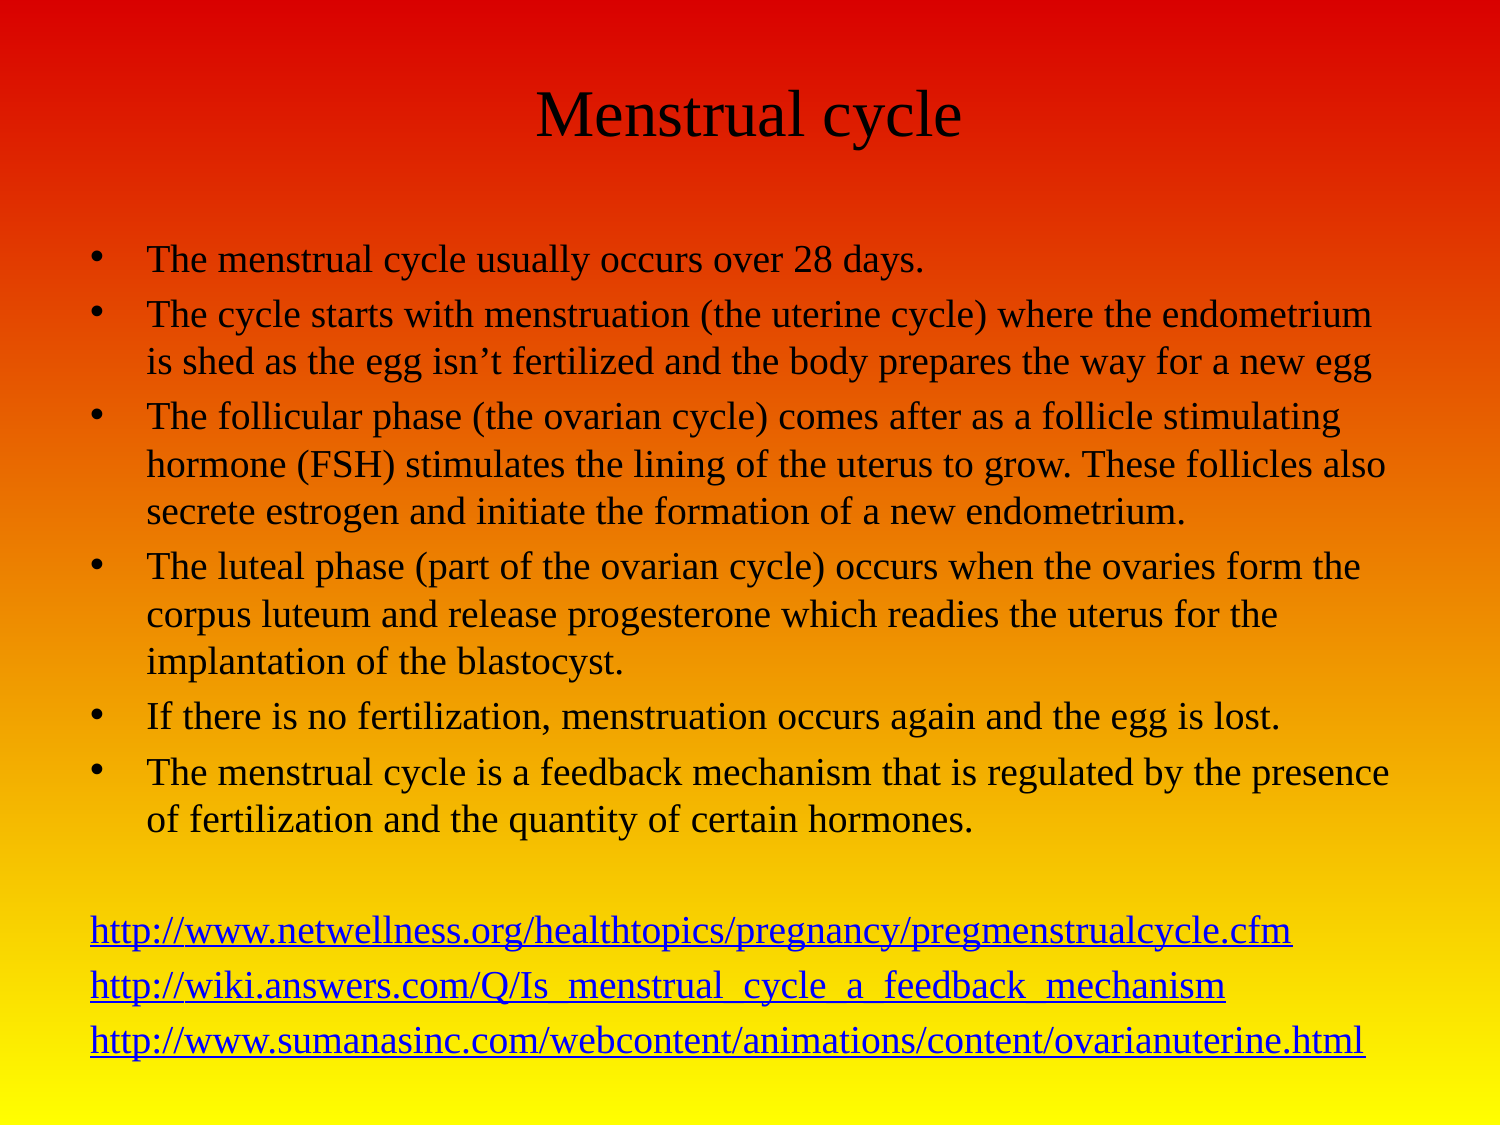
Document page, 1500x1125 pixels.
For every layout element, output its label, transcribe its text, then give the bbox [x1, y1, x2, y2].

title Menstrual cycle [75, 45, 1425, 175]
list The menstrual cycle usually occurs over 28 days. The cycle starts with menstruation (the uterine cycle) where the endometrium is shed as the egg isn’t fertilized and the body prepares the way for a new egg The follicular phase (the ovarian cycle) comes after as a follicle stimulating hormone (FSH) stimulates the lining of the uterus to grow. These follicles also secrete estrogen and initiate the formation of a new endometrium. The luteal phase (part of the ovarian cycle) occurs when the ovaries form the corpus luteum and release progesterone which readies the uterus for the implantation of the blastocyst. If there is no fertilization, menstruation occurs again and the egg is lost. The menstrual cycle is a feedback mechanism that is regulated by the presence of fertilization and the quantity of certain hormones. http://www.netwellness.org/healthtopics/pregnancy/pregmenstrualcycle.cfm http://wiki.answers.com/Q/Is_menstrual_cycle_a_feedback_mechanism http://www.sumanasinc.com/webcontent/animations/content/ovarianuterine.html [75, 224, 1413, 1100]
